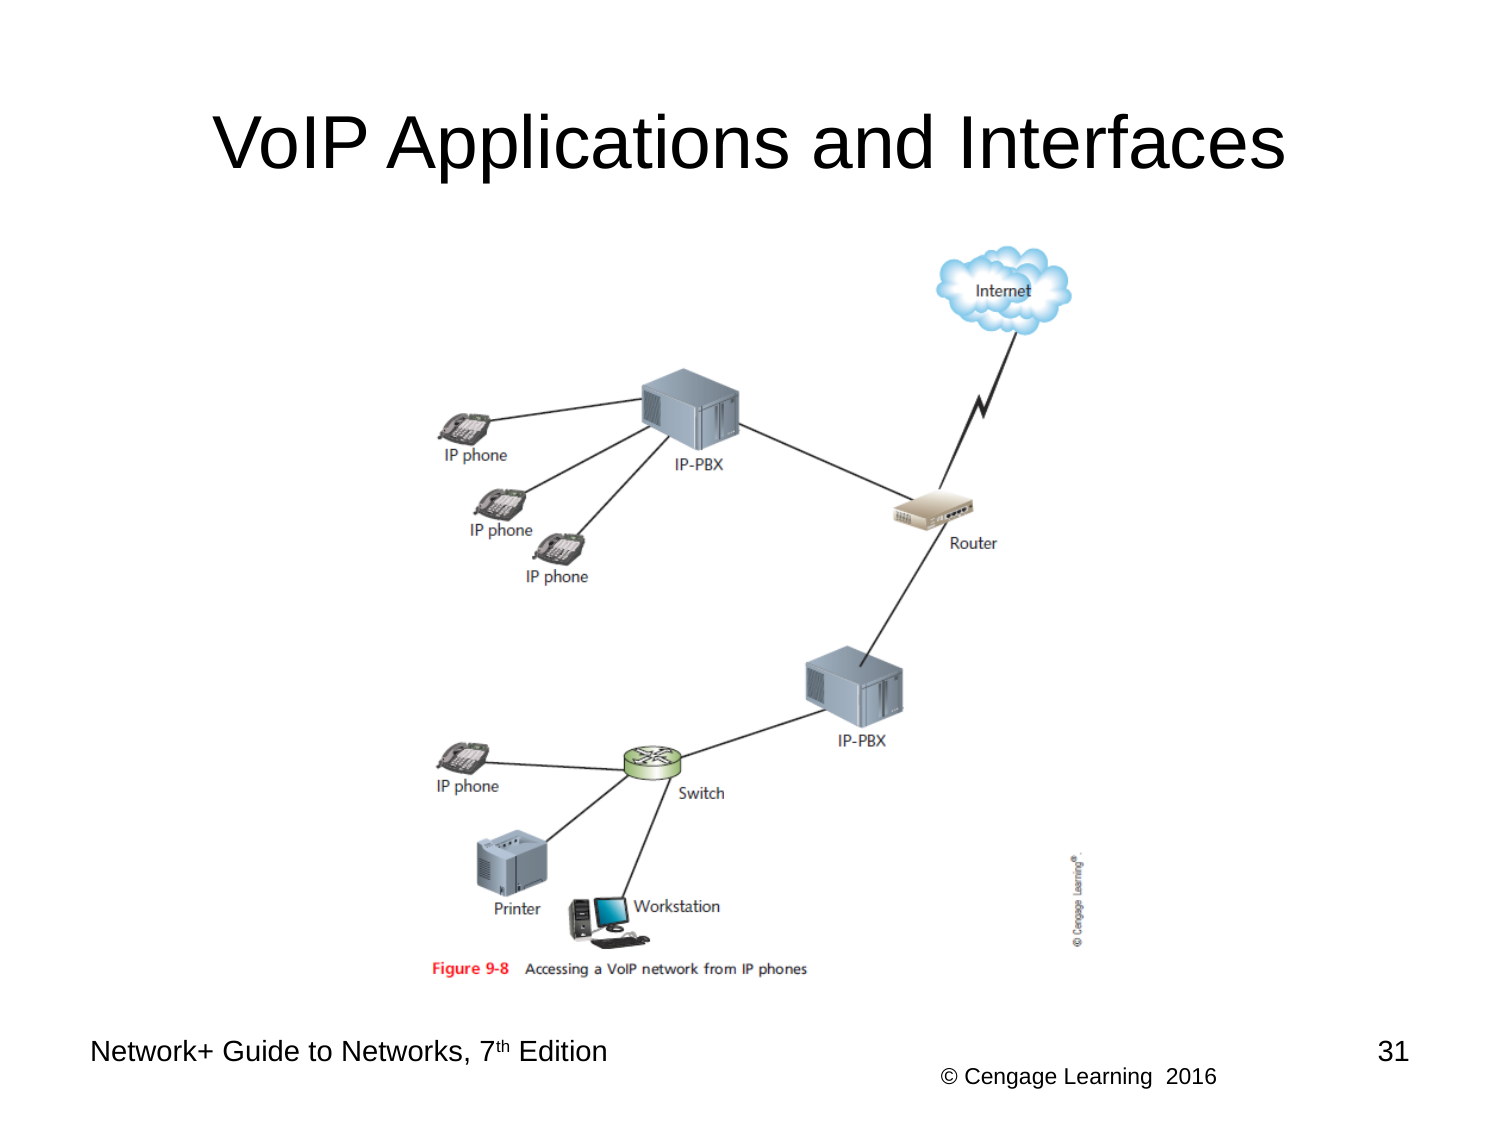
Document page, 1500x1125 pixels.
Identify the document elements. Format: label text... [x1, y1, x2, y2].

title VoIP Applications and Interfaces [75, 45, 1425, 233]
slide_number 31 [1312, 1024, 1426, 1103]
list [424, 237, 1086, 981]
footer Network+ Guide to Networks, 7th Edition [74, 1024, 713, 1103]
